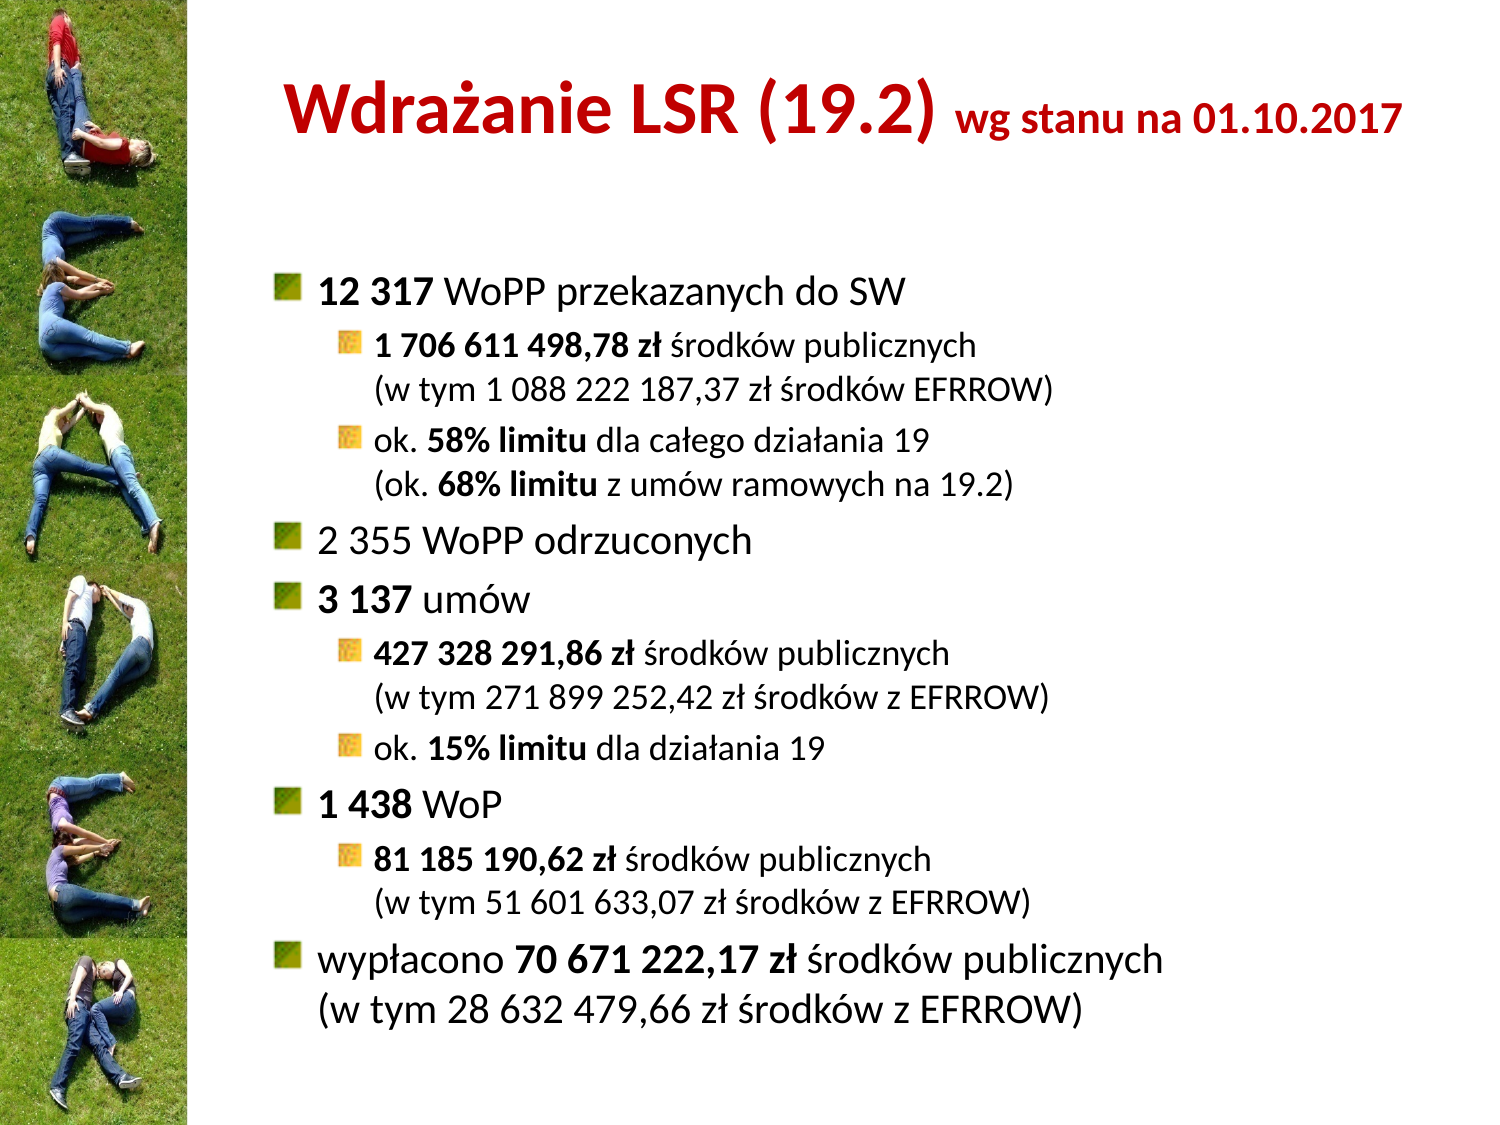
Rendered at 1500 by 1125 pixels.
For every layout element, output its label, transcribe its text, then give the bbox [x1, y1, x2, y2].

picture [333, 325, 369, 361]
title Wdrażanie LSR (19.2) wg stanu na 01.10.2017 [198, 11, 1489, 197]
picture [268, 516, 310, 558]
picture [268, 935, 310, 977]
picture [0, 0, 188, 1125]
picture [268, 576, 310, 618]
list 12 317 WoPP przekazanych do SW 1 706 611 498,78 zł środków publicznych (w tym 1 088 222 187,37 zł środków EFRROW) ok. 58% limitu dla całego działania 19 (ok. 68% limitu z umów ramowych na 19.2) 2 355 WoPP odrzuconych 3 137 umów 427 328 291,86 zł środków publicznych (w tym 271 899 252,42 zł środków z EFRROW) ok. 15% limitu dla działania 19 1 438 WoP 81 185 190,62 zł środków publicznych (w tym 51 601 633,07 zł środków z EFRROW) wypłacono 70 671 222,17 zł środków publicznych (w tym 28 632 479,66 zł środków z EFRROW) [253, 255, 1448, 1041]
picture [333, 633, 369, 669]
picture [268, 267, 310, 309]
picture [333, 838, 369, 874]
picture [333, 728, 369, 764]
picture [333, 420, 369, 456]
picture [268, 781, 310, 823]
